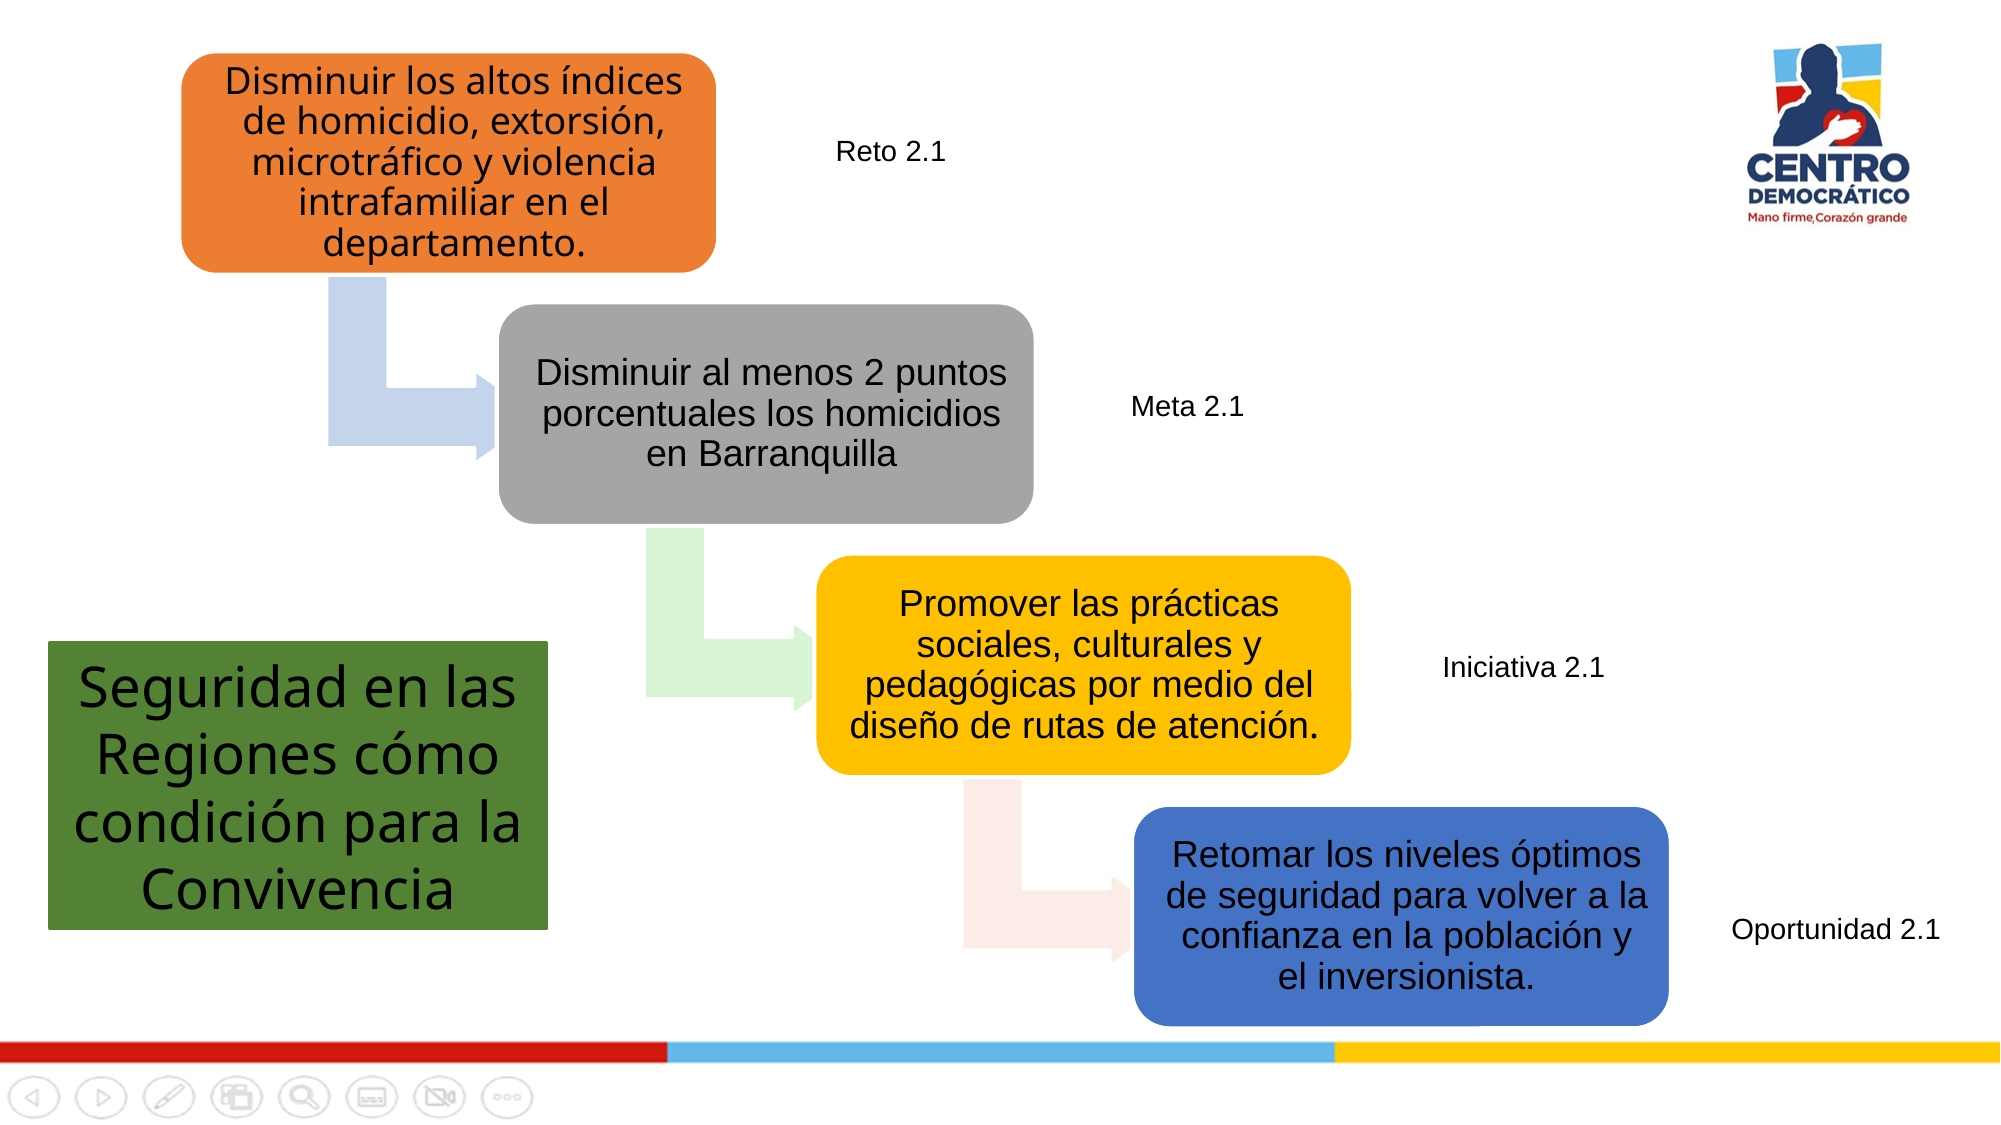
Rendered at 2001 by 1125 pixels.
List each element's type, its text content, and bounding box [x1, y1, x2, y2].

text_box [0, 45, 1880, 1035]
picture [0, 0, 2000, 1125]
text_box Oportunidad 2.1 [1883, 903, 1957, 953]
